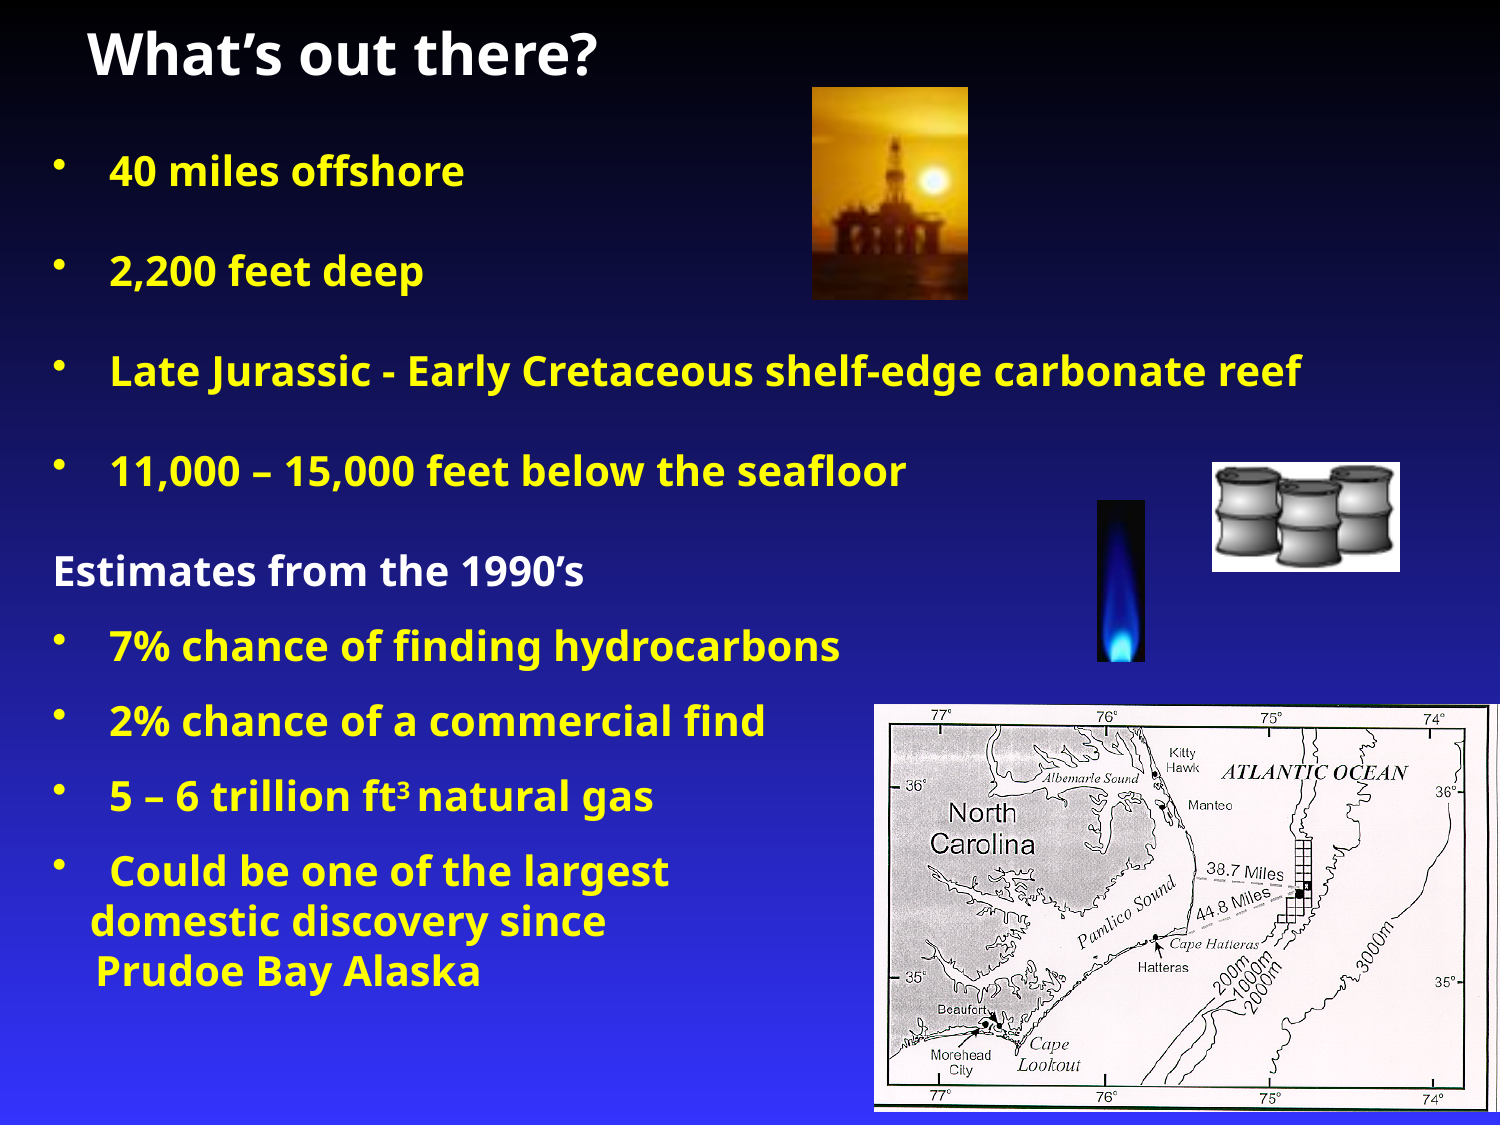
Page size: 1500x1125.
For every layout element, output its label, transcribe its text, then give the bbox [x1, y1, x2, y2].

picture [1096, 499, 1146, 662]
text_box 40 miles offshore 2,200 feet deep Late Jurassic - Early Cretaceous shelf-edge carbonate reef 11,000 – 15,000 feet below the seafloor Estimates from the 1990’s 7% chance of finding hydrocarbons 2% chance of a commercial find 5 – 6 trillion ft3 natural gas Could be one of the largest domestic discovery since Prudoe Bay Alaska [37, 137, 1500, 1125]
picture [1212, 462, 1401, 572]
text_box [363, 22, 1176, 893]
picture [812, 87, 969, 301]
text_box What’s out there? [72, 9, 614, 95]
picture [874, 703, 1500, 1112]
